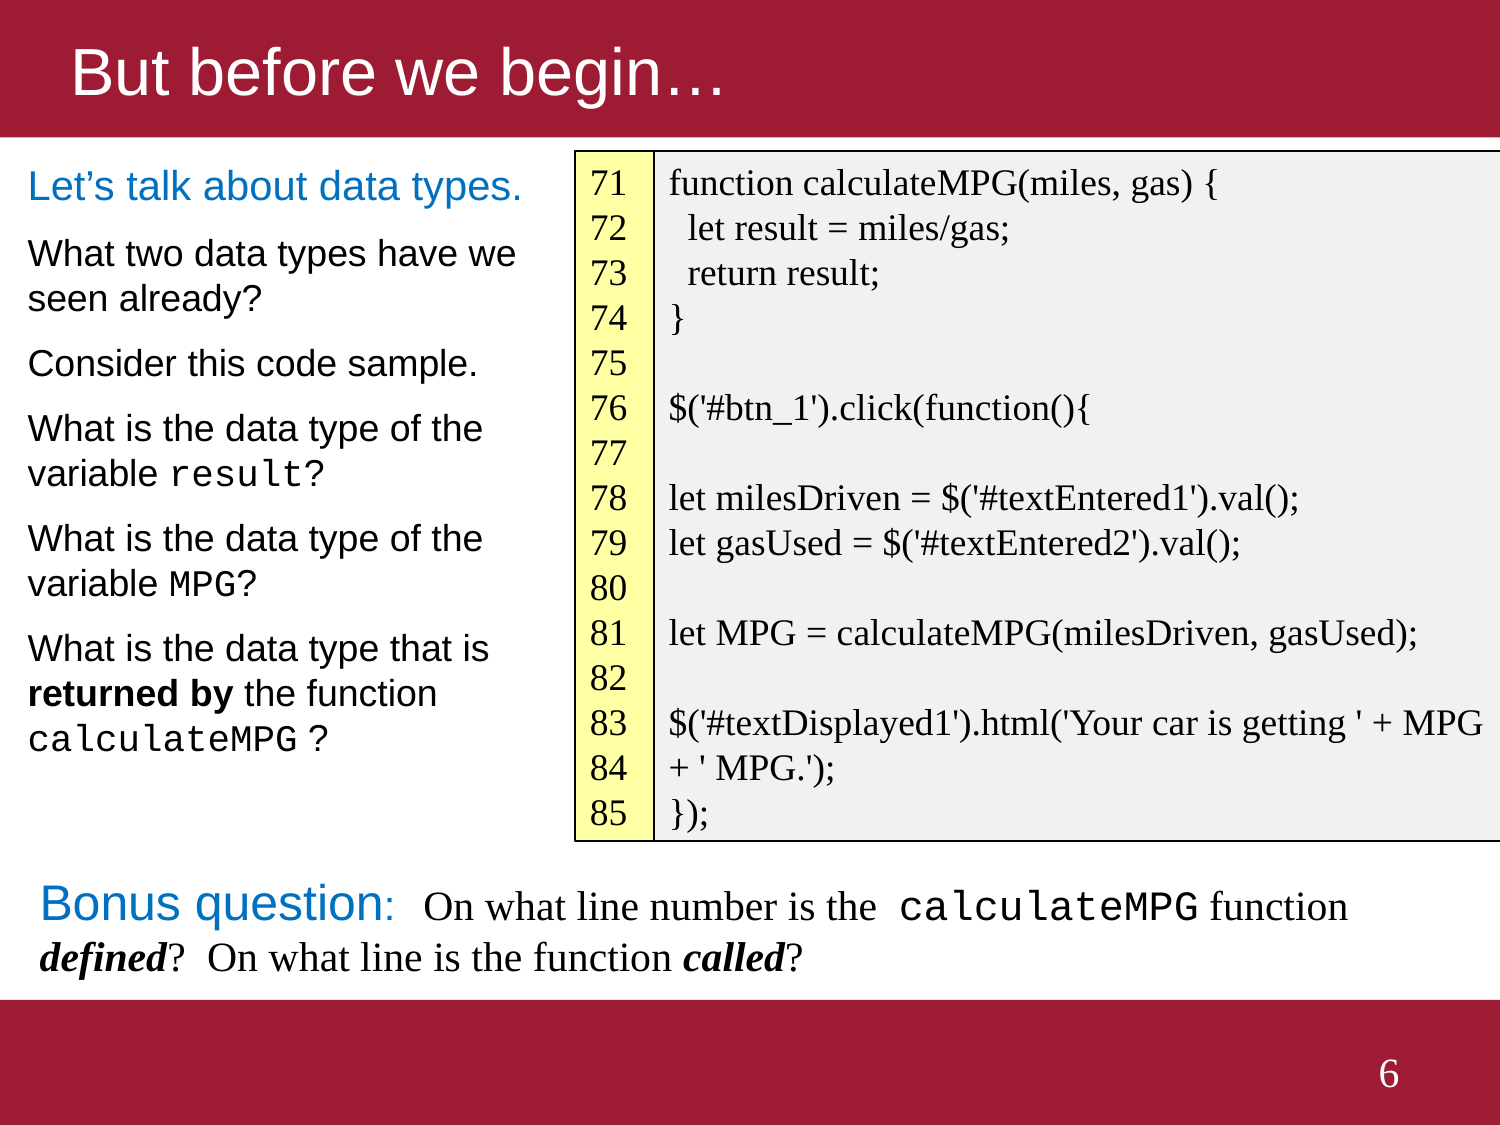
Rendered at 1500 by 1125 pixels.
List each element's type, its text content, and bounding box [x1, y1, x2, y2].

title But before we begin… [0, 0, 1500, 138]
text_box 71 72 73 74 75 76 77 78 79 80 81 82 83 84 85 [575, 150, 654, 841]
slide_number 6 [1074, 1048, 1426, 1089]
list Let’s talk about data types. What two data types have we seen already? Consider this code sample. What is the data type of the variable result? What is the data type of the variable MPG? What is the data type that is returned by the function calculateMPG ? [12, 151, 575, 824]
text_box function calculateMPG(miles, gas) { let result = miles/gas; return result; } $('#btn_1').click(function(){ let milesDriven = $('#textEntered1').val(); let gasUsed = $('#textEntered2').val(); let MPG = calculateMPG(milesDriven, gasUsed); $('#textDisplayed1').html('Your car is getting ' + MPG + ' MPG.'); }); [654, 150, 1500, 841]
text_box Bonus question: On what line number is the calculateMPG function defined? On what line is the function called? [24, 862, 1450, 1048]
